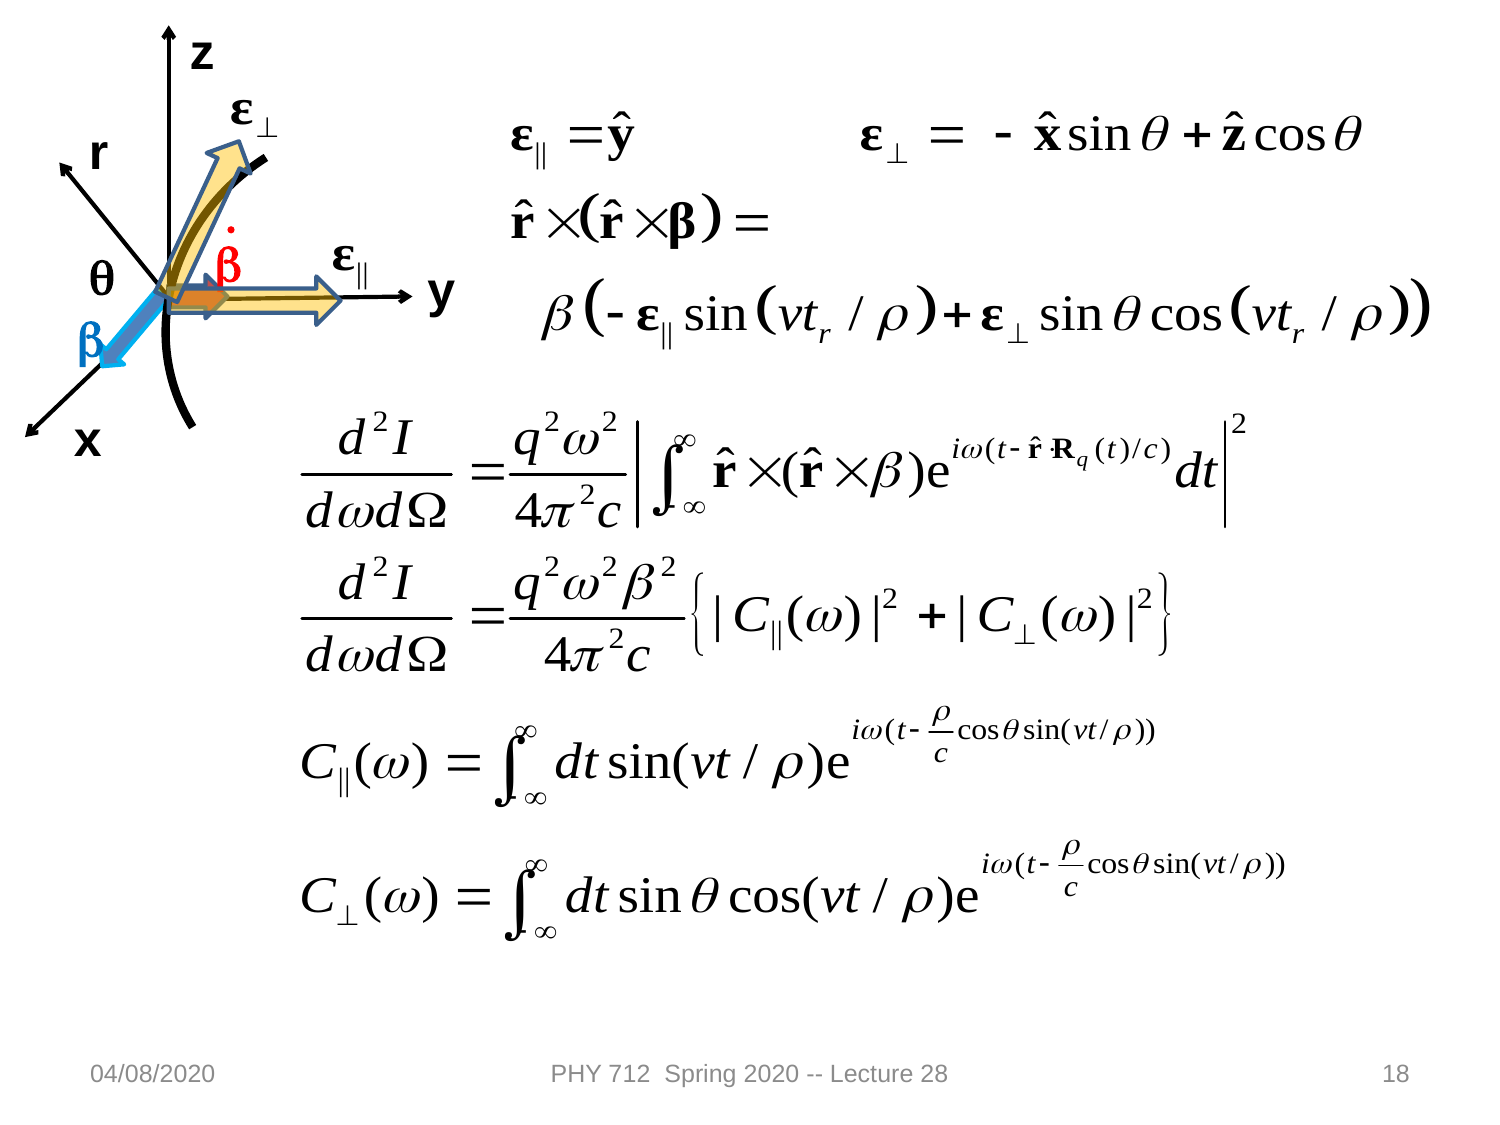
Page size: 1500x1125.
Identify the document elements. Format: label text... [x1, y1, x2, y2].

slide_number 18 [1074, 1042, 1425, 1103]
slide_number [75, 1042, 425, 1103]
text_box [24, 12, 573, 507]
footer PHY 712 Spring 2020 -- Lecture 28 [512, 1042, 988, 1103]
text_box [292, 396, 1299, 954]
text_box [577, 101, 1436, 363]
